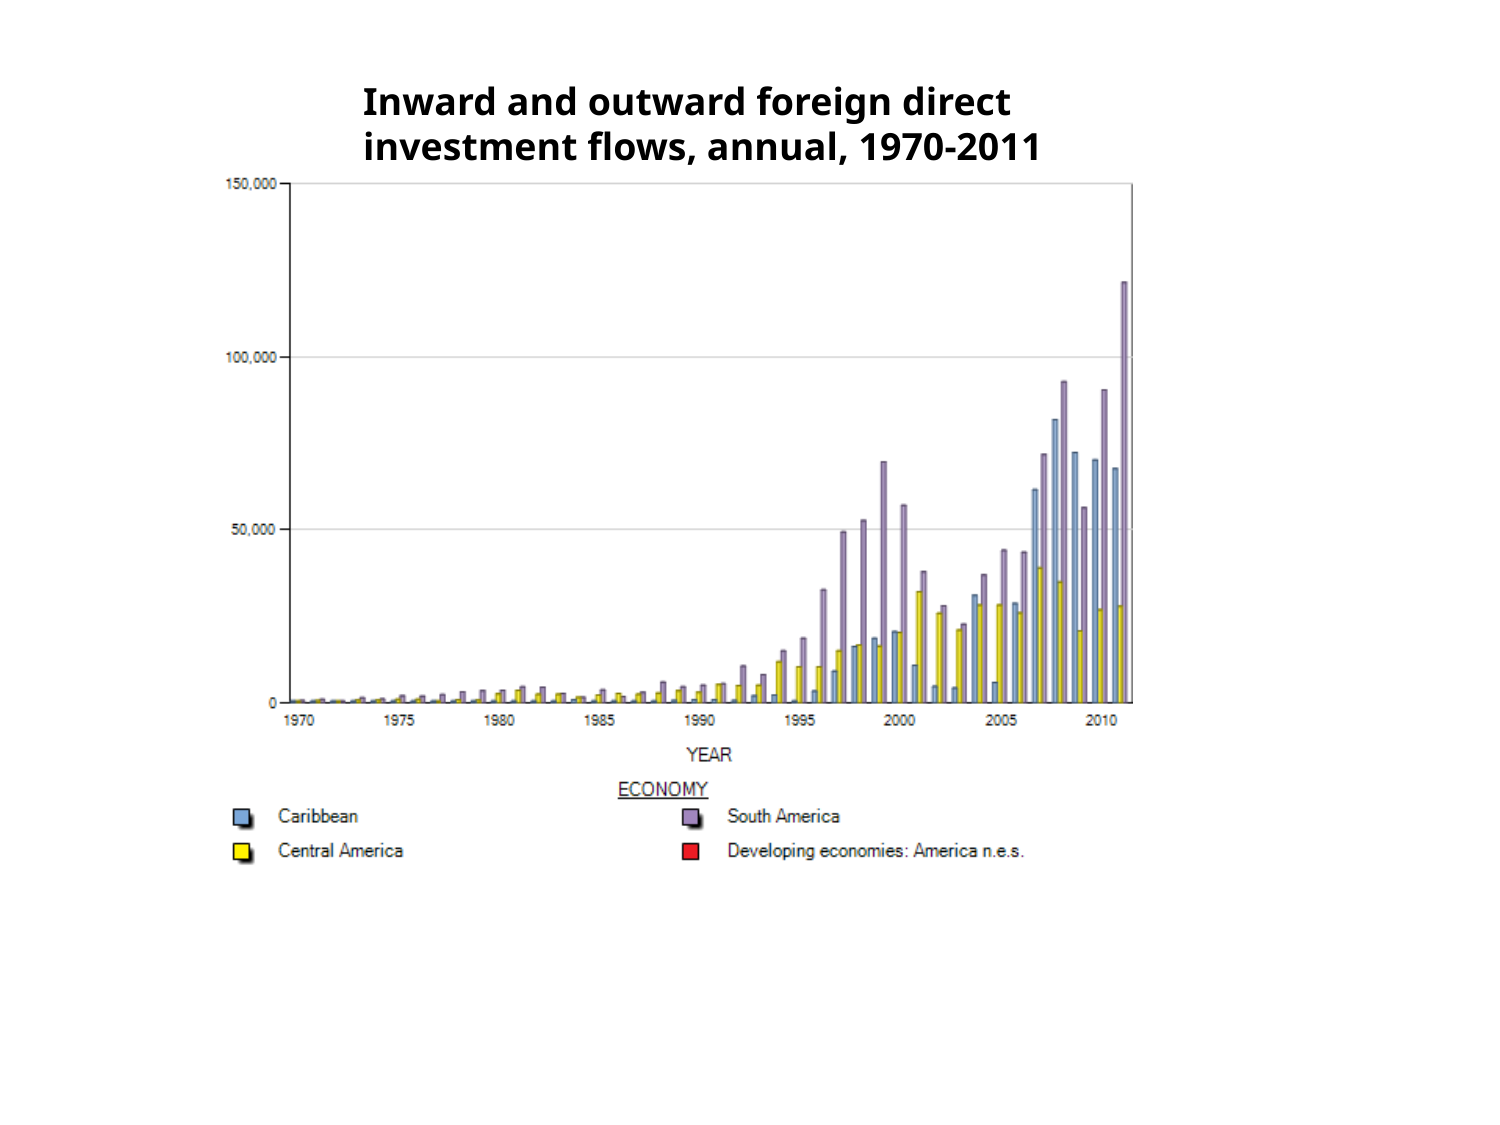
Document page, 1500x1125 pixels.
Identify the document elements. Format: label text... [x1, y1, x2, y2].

picture [194, 172, 1133, 876]
text_box Inward and outward foreign direct investment flows, annual, 1970-2011 [348, 70, 1099, 169]
